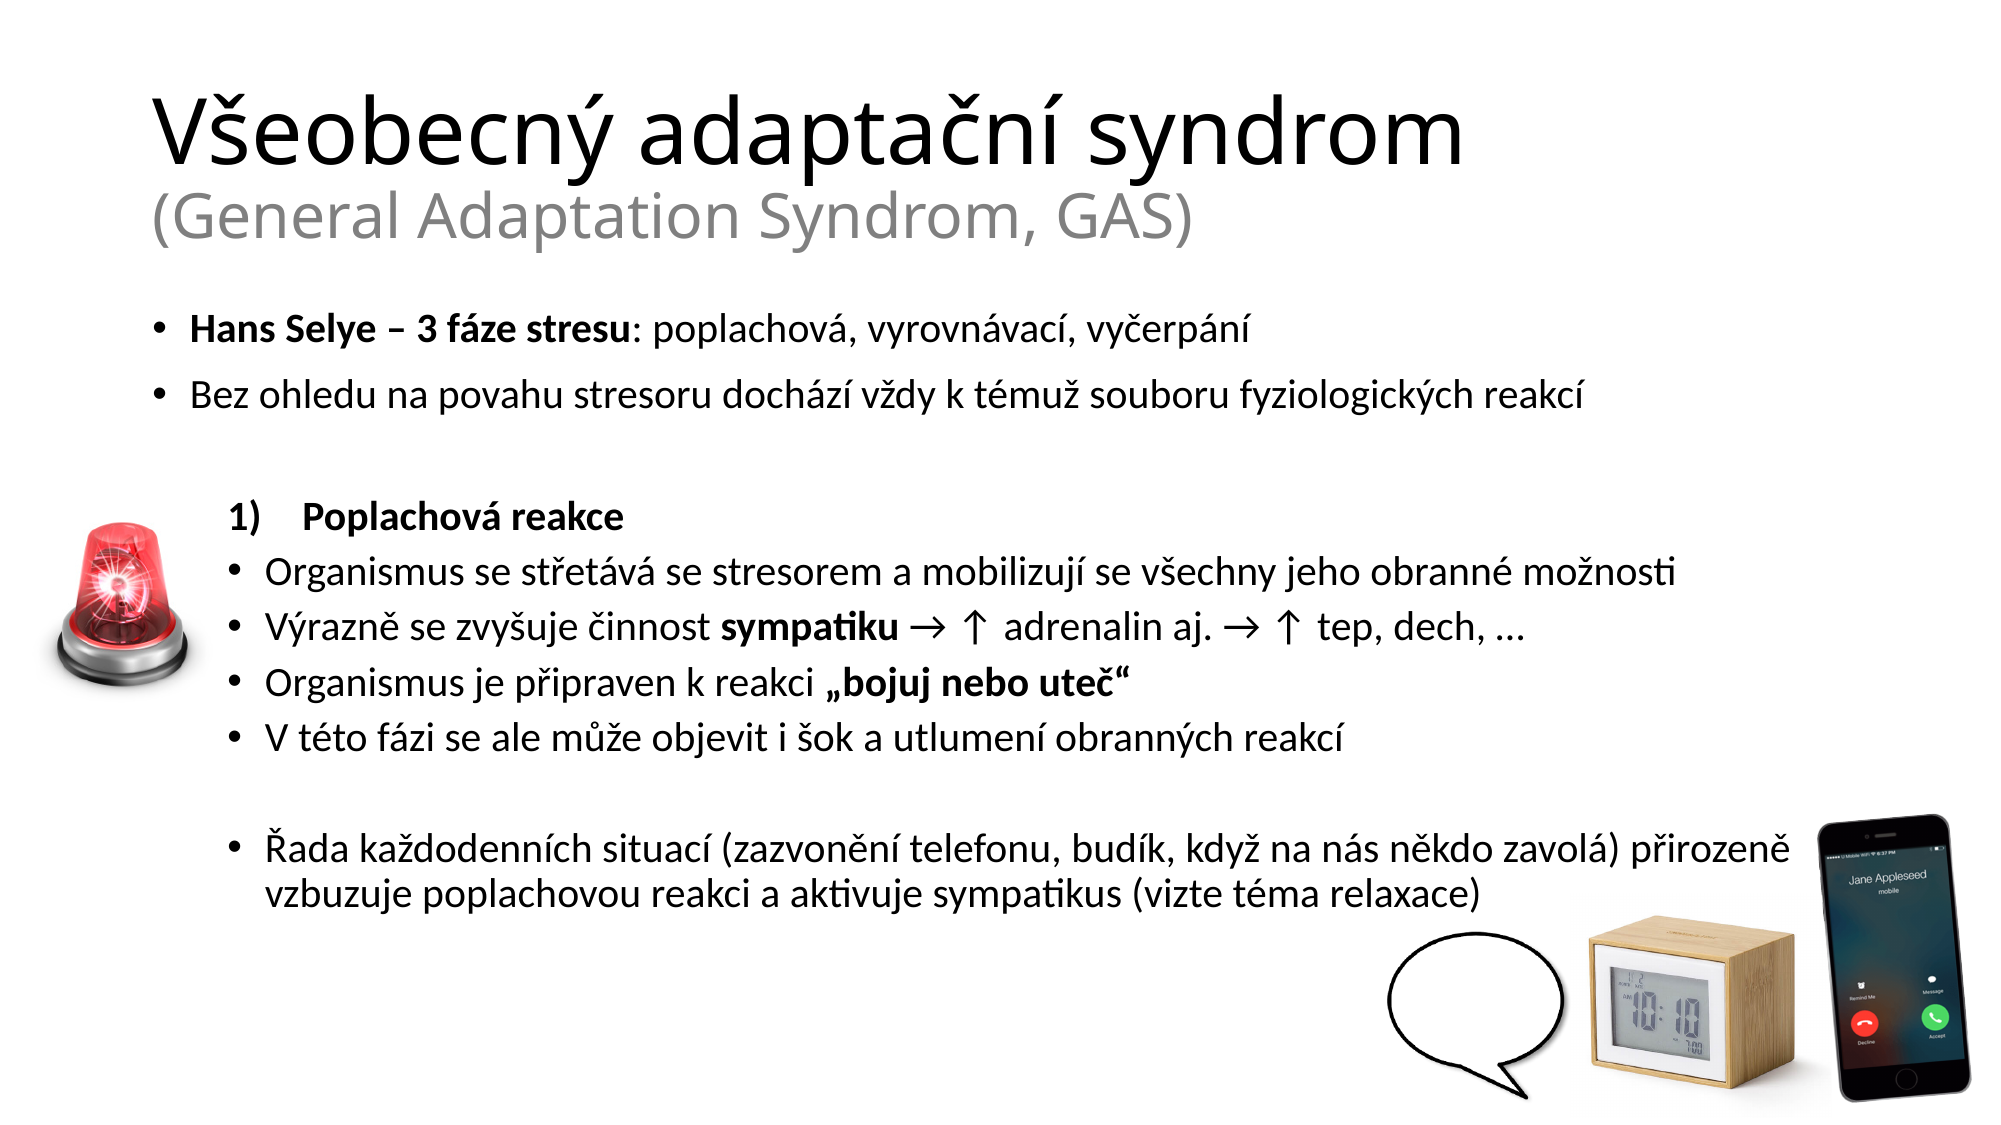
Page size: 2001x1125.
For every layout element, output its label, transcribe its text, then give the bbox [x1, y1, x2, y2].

picture [16, 500, 228, 709]
list Hans Selye – 3 fáze stresu: poplachová, vyrovnávací, vyčerpání Bez ohledu na povahu stresoru dochází vždy k témuž souboru fyziologických reakcí Poplachová reakce Organismus se střetává se stresorem a mobilizují se všechny jeho obranné možnosti Výrazně se zvyšuje činnost sympatiku → ↑ adrenalin aj. → ↑ tep, dech, … Organismus je připraven k reakci „bojuj nebo uteč“ V této fázi se ale může objevit i šok a utlumení obranných reakcí Řada každodenních situací (zazvonění telefonu, budík, když na nás někdo zavolá) přirozeně vzbuzuje poplachovou reakci a aktivuje sympatikus (vizte téma relaxace) [137, 299, 1863, 1085]
title Všeobecný adaptační syndrom (General Adaptation Syndrom, GAS) [137, 59, 1863, 278]
picture [1387, 813, 1972, 1118]
